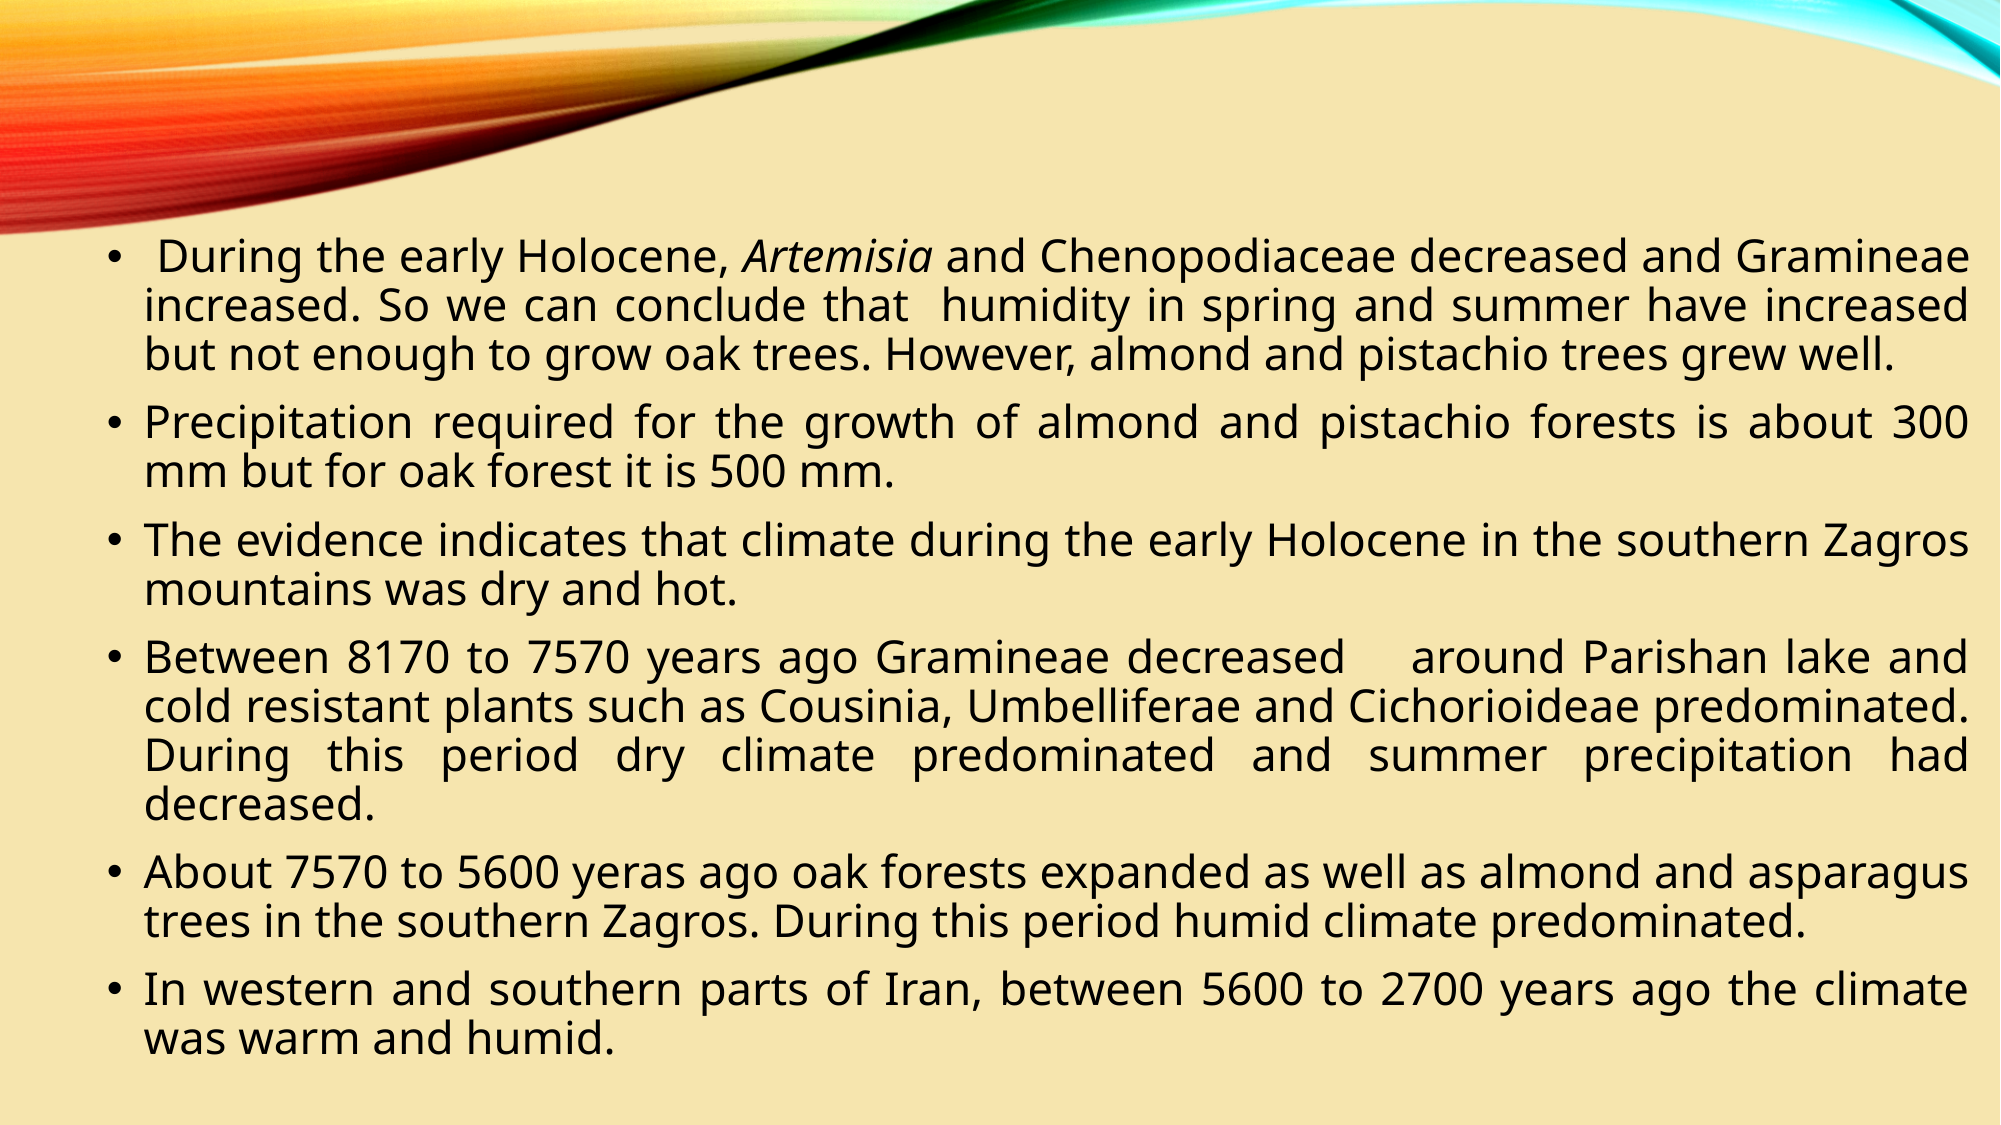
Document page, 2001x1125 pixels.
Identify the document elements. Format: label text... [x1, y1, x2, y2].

picture [0, 0, 2000, 237]
list During the early Holocene, Artemisia and Chenopodiaceae decreased and Gramineae increased. So we can conclude that humidity in spring and summer have increased but not enough to grow oak trees. However, almond and pistachio trees grew well. Precipitation required for the growth of almond and pistachio forests is about 300 mm but for oak forest it is 500 mm. The evidence indicates that climate during the early Holocene in the southern Zagros mountains was dry and hot. Between 8170 to 7570 years ago Gramineae decreased around Parishan lake and cold resistant plants such as Cousinia, Umbelliferae and Cichorioideae predominated. During this period dry climate predominated and summer precipitation had decreased. About 7570 to 5600 yeras ago oak forests expanded as well as almond and asparagus trees in the southern Zagros. During this period humid climate predominated. In western and southern parts of Iran, between 5600 to 2700 years ago the climate was warm and humid. [91, 226, 1988, 1105]
